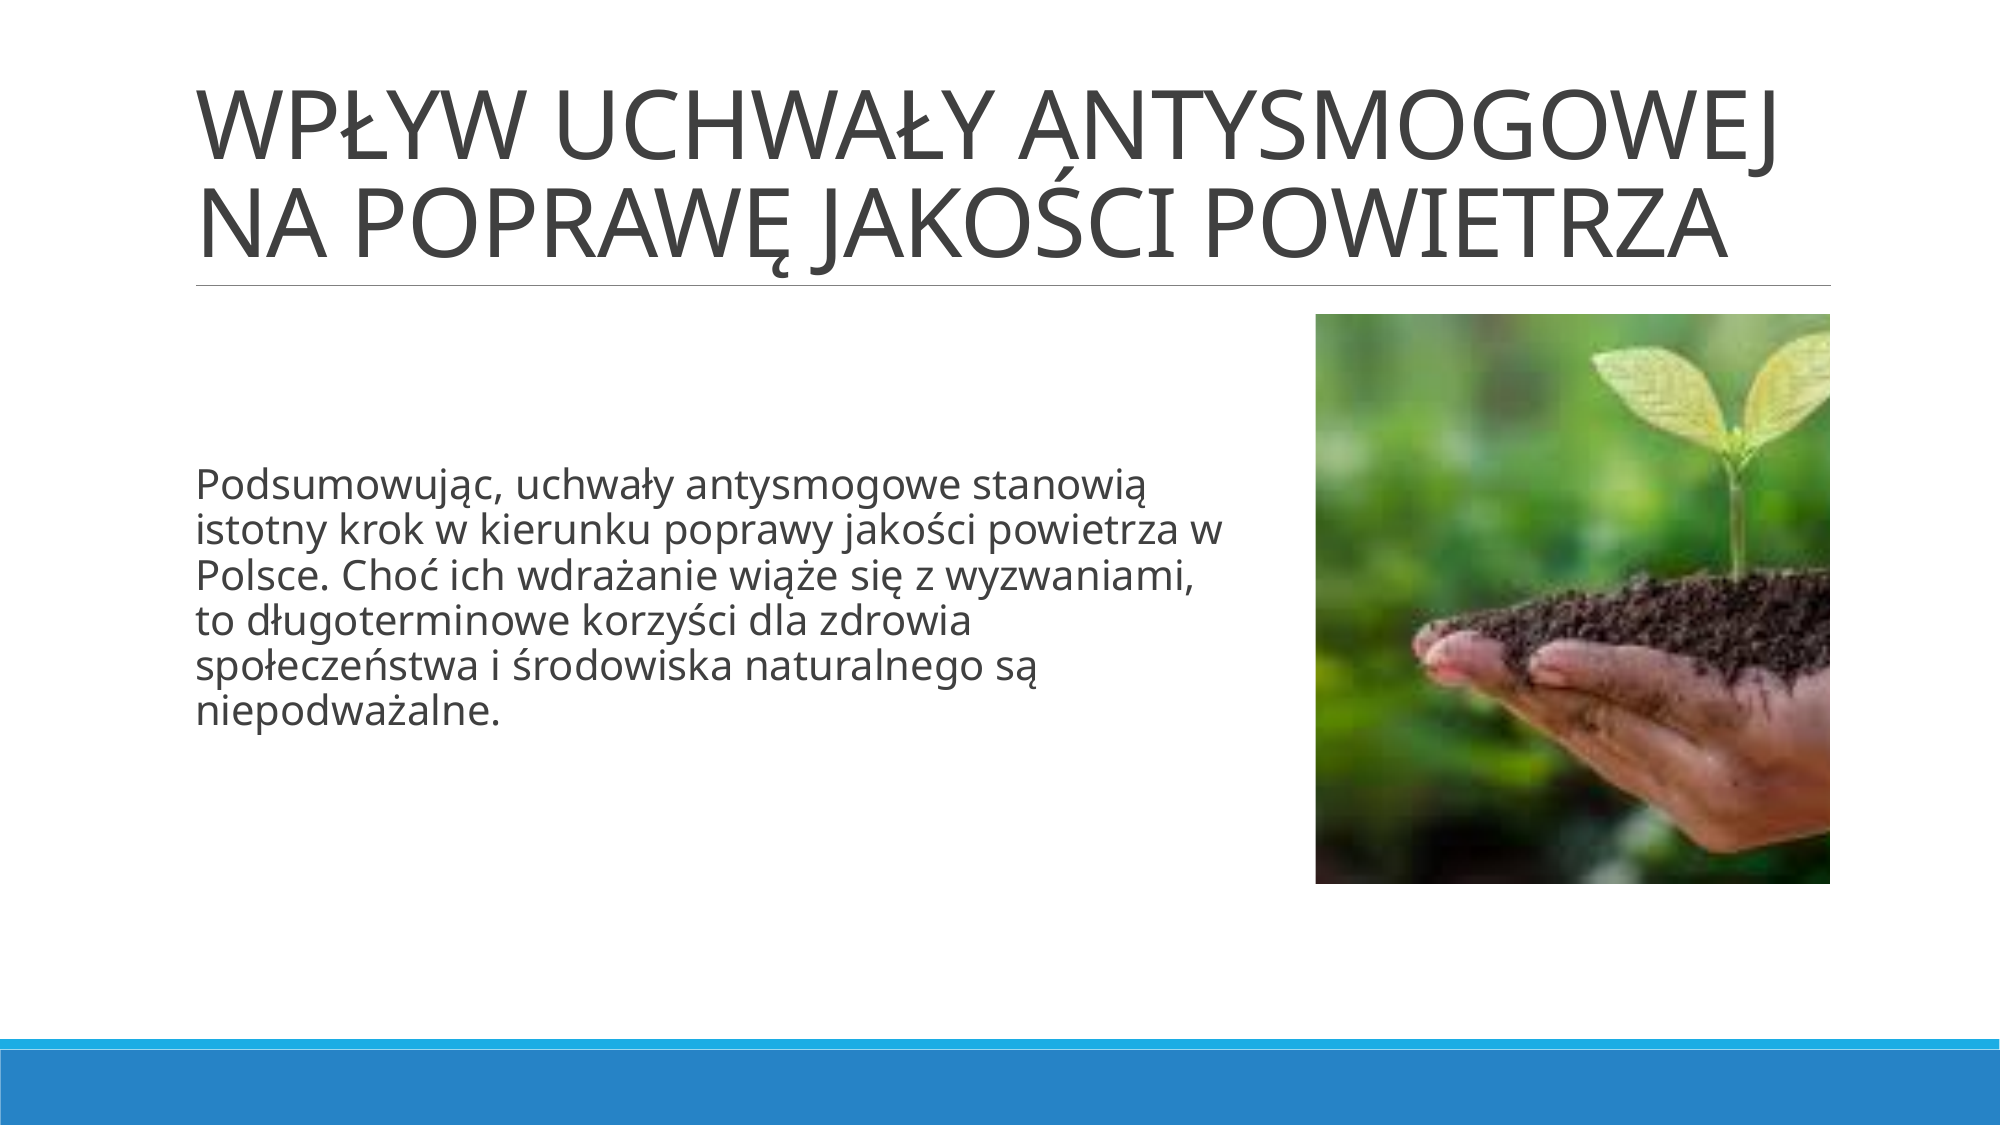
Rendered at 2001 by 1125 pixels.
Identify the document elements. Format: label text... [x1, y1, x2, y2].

list Podsumowując, uchwały antysmogowe stanowią istotny krok w kierunku poprawy jakości powietrza w Polsce. Choć ich wdrażanie wiąże się z wyzwaniami, to długoterminowe korzyści dla zdrowia społeczeństwa i środowiska naturalnego są niepodważalne. [180, 302, 1239, 963]
picture [1315, 313, 1831, 885]
title WPŁYW UCHWAŁY ANTYSMOGOWEJ NA POPRAWĘ JAKOŚCI POWIETRZA [180, 47, 1830, 285]
